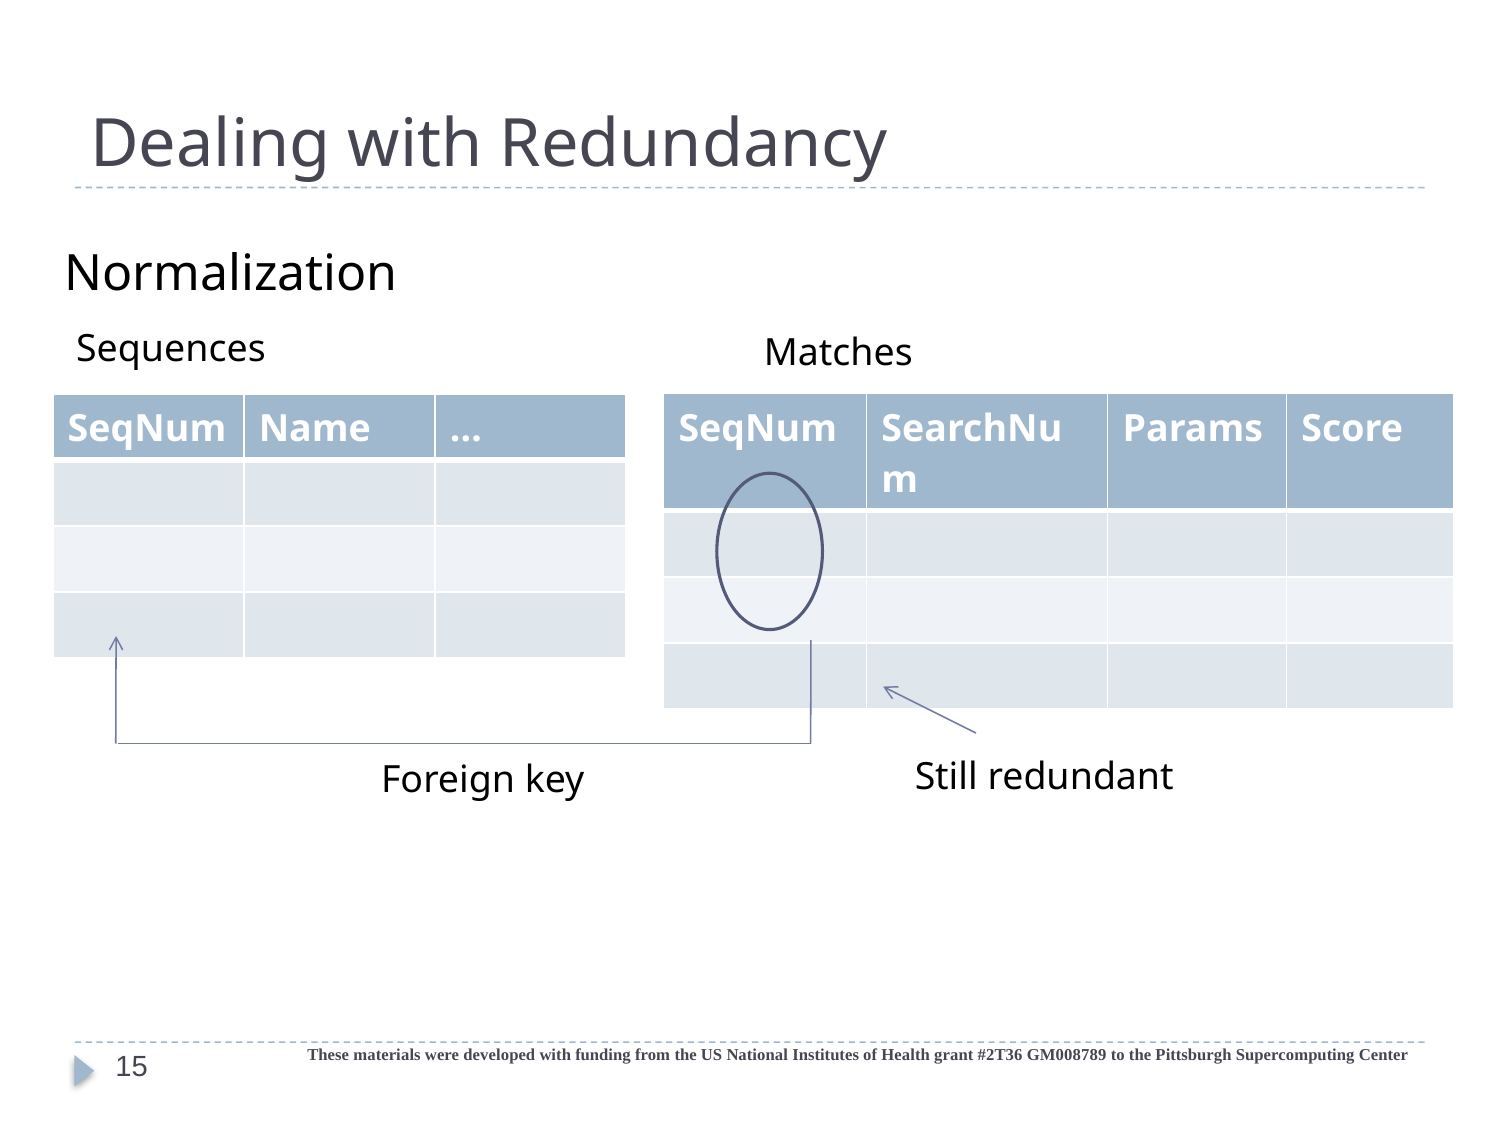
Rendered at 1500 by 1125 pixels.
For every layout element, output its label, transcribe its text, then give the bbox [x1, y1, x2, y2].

table_header SeqNum [54, 395, 243, 457]
table_cell [867, 644, 1107, 708]
table_header Params [1108, 394, 1286, 508]
text_box Matches [749, 324, 928, 382]
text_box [882, 686, 977, 734]
title Dealing with Redundancy [74, 24, 1426, 188]
table_cell [436, 593, 625, 635]
table_cell [245, 463, 434, 525]
table_cell [1287, 513, 1453, 576]
table_cell [664, 578, 866, 642]
table_header Score [1287, 394, 1453, 508]
text_box Sequences [61, 321, 281, 378]
table_cell [1287, 644, 1453, 708]
table_cell [664, 513, 721, 576]
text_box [115, 635, 812, 745]
table_cell [245, 593, 434, 635]
table_cell [54, 527, 243, 591]
table_cell [436, 463, 625, 525]
table_cell [818, 513, 866, 576]
table_cell [867, 578, 1107, 642]
text_box [715, 471, 825, 632]
table_cell [1108, 644, 1286, 708]
table_cell [1287, 578, 1453, 642]
table_cell [245, 527, 434, 591]
text_box Normalization [49, 238, 413, 309]
table_cell [436, 527, 625, 591]
table_cell [816, 644, 866, 708]
text_box Foreign key [366, 757, 600, 809]
table_cell [867, 513, 1107, 576]
table_cell [1108, 578, 1286, 642]
footer These materials were developed with funding from the US National Institutes of Health grant #2T36 GM008789 to the Pittsburgh Supercomputing Center [235, 1038, 1425, 1099]
text_box Still redundant [900, 749, 1189, 806]
table_cell [54, 593, 243, 657]
table_header … [436, 395, 625, 457]
slide_number 15 [100, 1042, 426, 1103]
table_header SeqNum [664, 394, 866, 508]
table_cell [54, 463, 243, 525]
table_header Name [245, 395, 434, 457]
table_header SearchNum [867, 394, 1107, 508]
table_cell [1108, 513, 1286, 576]
